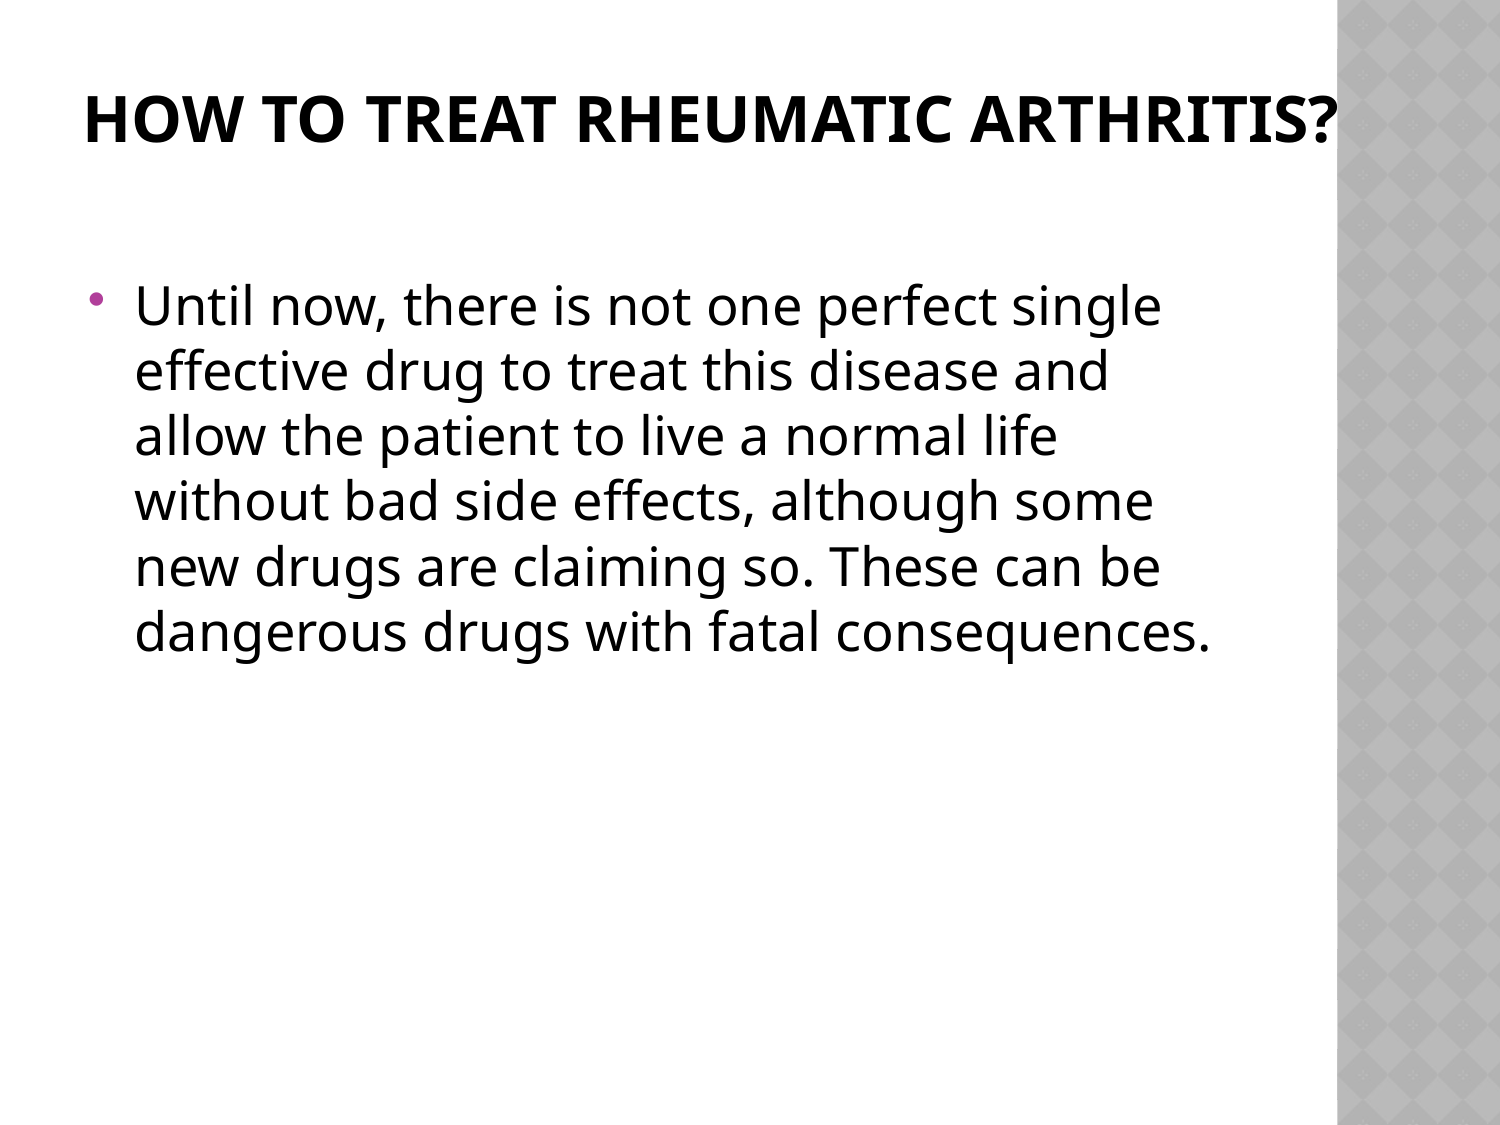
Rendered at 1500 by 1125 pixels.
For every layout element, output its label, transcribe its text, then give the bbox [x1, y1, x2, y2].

title How to TREAT Rheumatic Arthritis? [75, 75, 1425, 233]
list Until now, there is not one perfect single effective drug to treat this disease and allow the patient to live a normal life without bad side effects, although some new drugs are claiming so. These can be dangerous drugs with fatal consequences. [75, 264, 1263, 1059]
